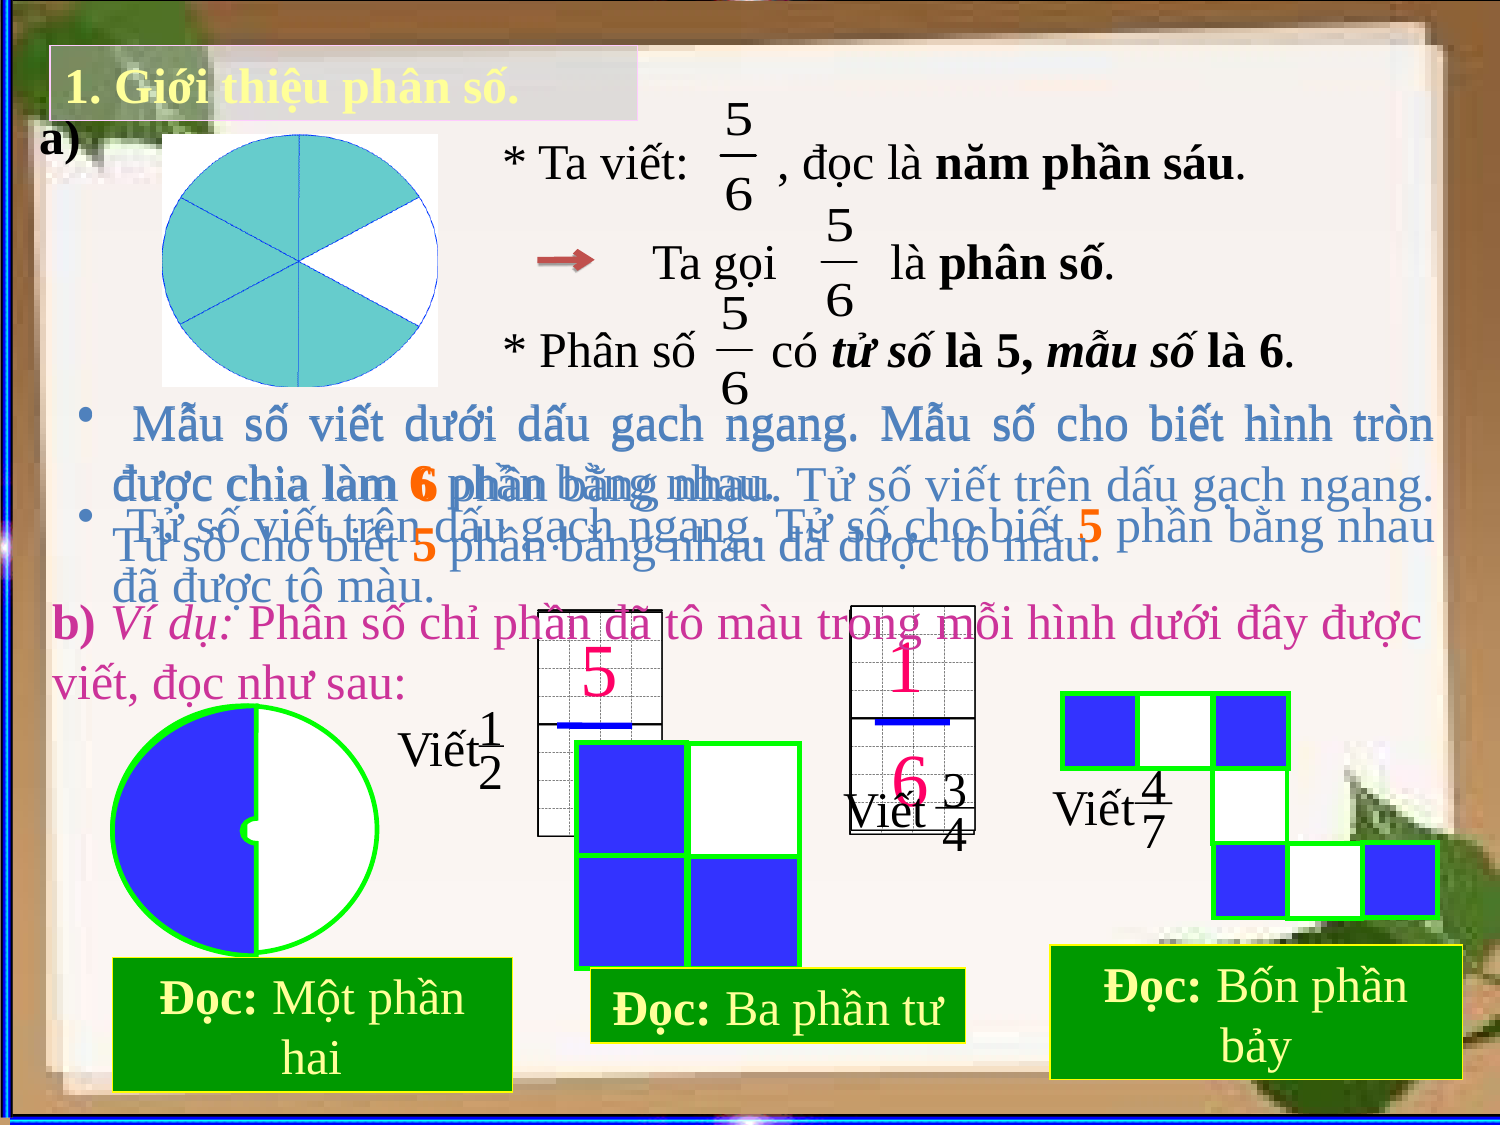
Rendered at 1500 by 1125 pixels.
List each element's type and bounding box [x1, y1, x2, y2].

text_box [828, 749, 1004, 870]
text_box [1037, 746, 1201, 867]
picture [162, 134, 438, 388]
text_box [706, 278, 765, 417]
text_box [576, 742, 800, 969]
picture [537, 609, 663, 837]
text_box [810, 190, 870, 329]
text_box [709, 84, 769, 223]
text_box [382, 687, 523, 808]
text_box [112, 705, 401, 956]
picture [849, 605, 977, 749]
text_box [0, 0, 1500, 1125]
text_box [1062, 692, 1438, 919]
